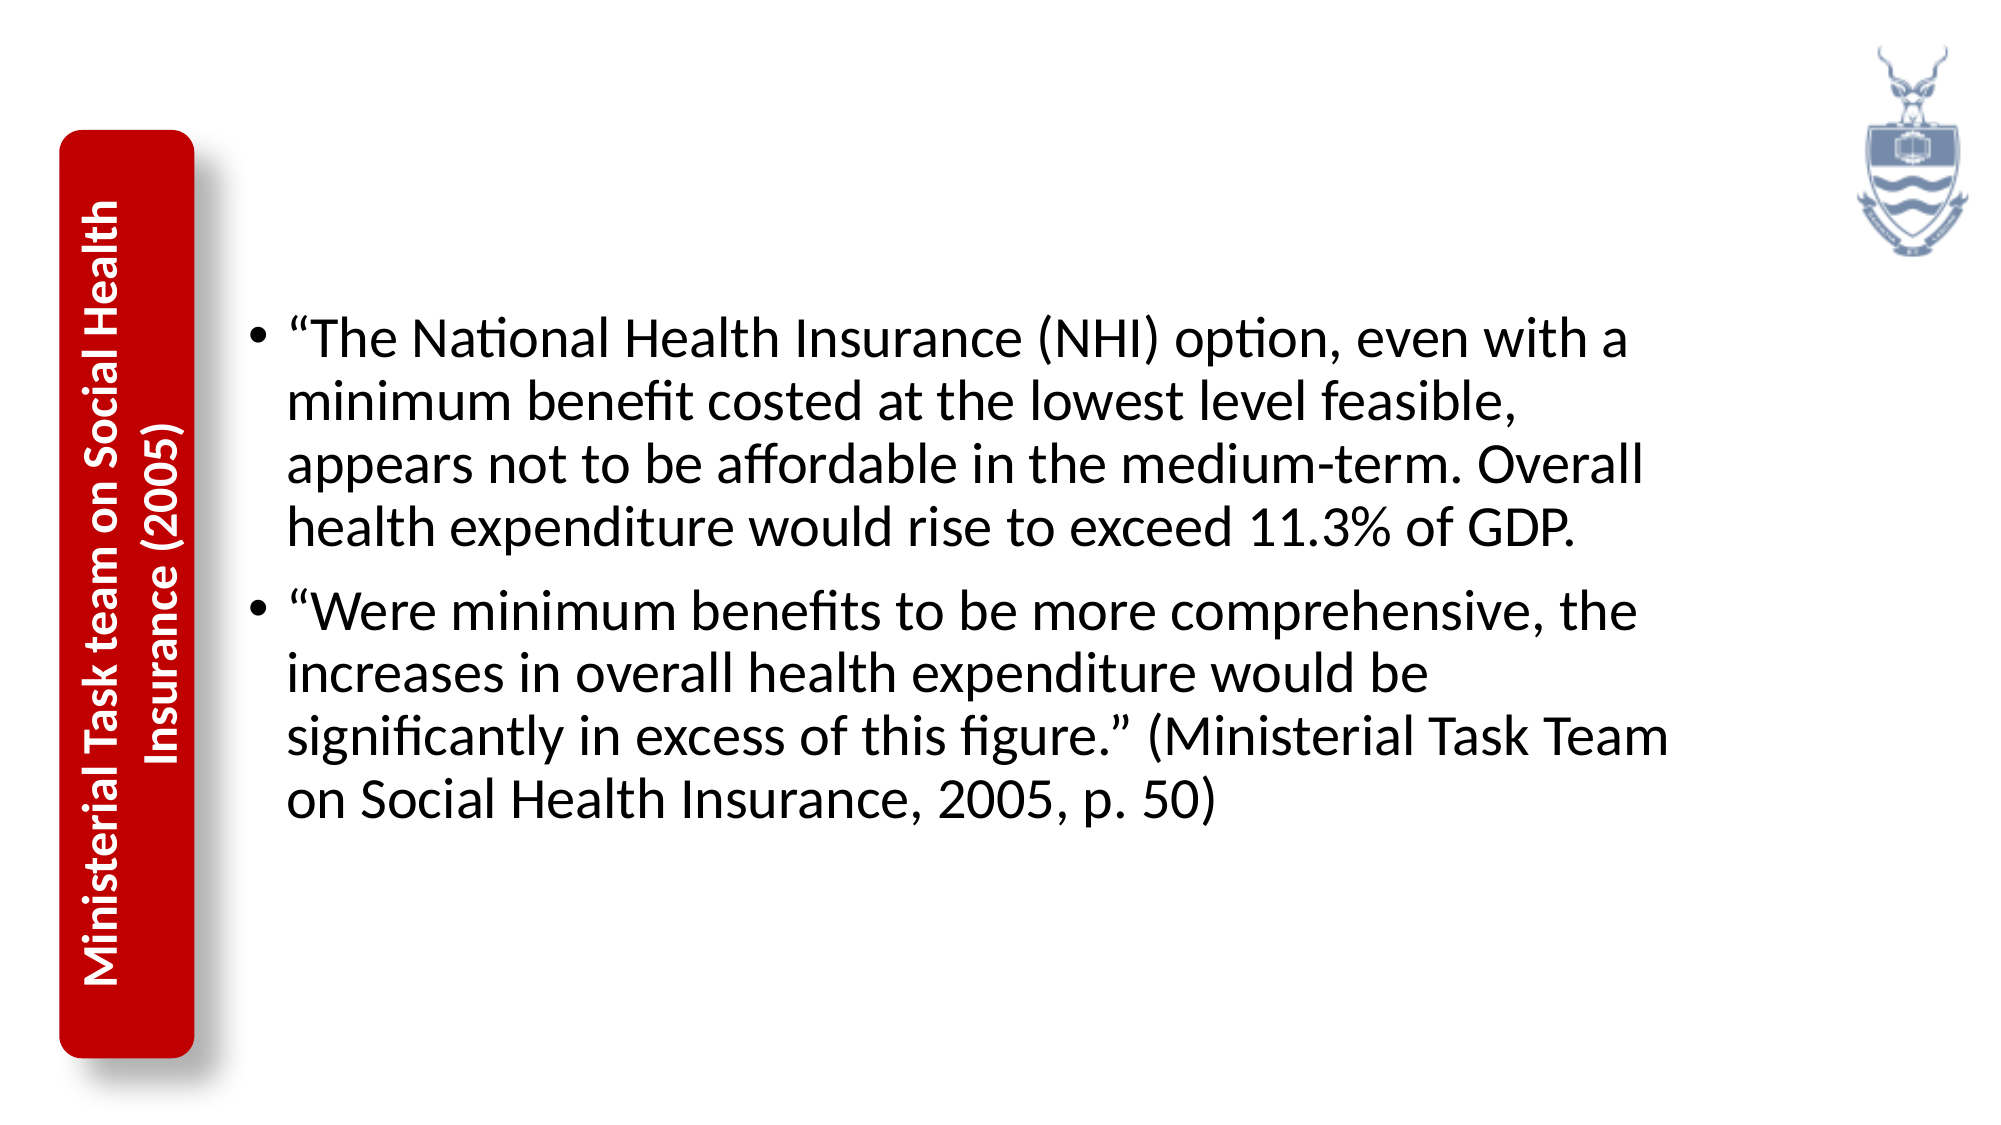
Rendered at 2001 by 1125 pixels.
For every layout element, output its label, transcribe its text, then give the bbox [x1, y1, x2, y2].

text_box Ministerial Task team on Social Health Insurance (2005) [58, 128, 196, 1060]
picture [1851, 20, 1982, 270]
list “The National Health Insurance (NHI) option, even with a minimum benefit costed at the lowest level feasible, appears not to be affordable in the medium-term. Overall health expenditure would rise to exceed 11.3% of GDP. “Were minimum benefits to be more comprehensive, the increases in overall health expenditure would be significantly in excess of this figure.” (Ministerial Task Team on Social Health Insurance, 2005, p. 50) [240, 299, 1717, 961]
